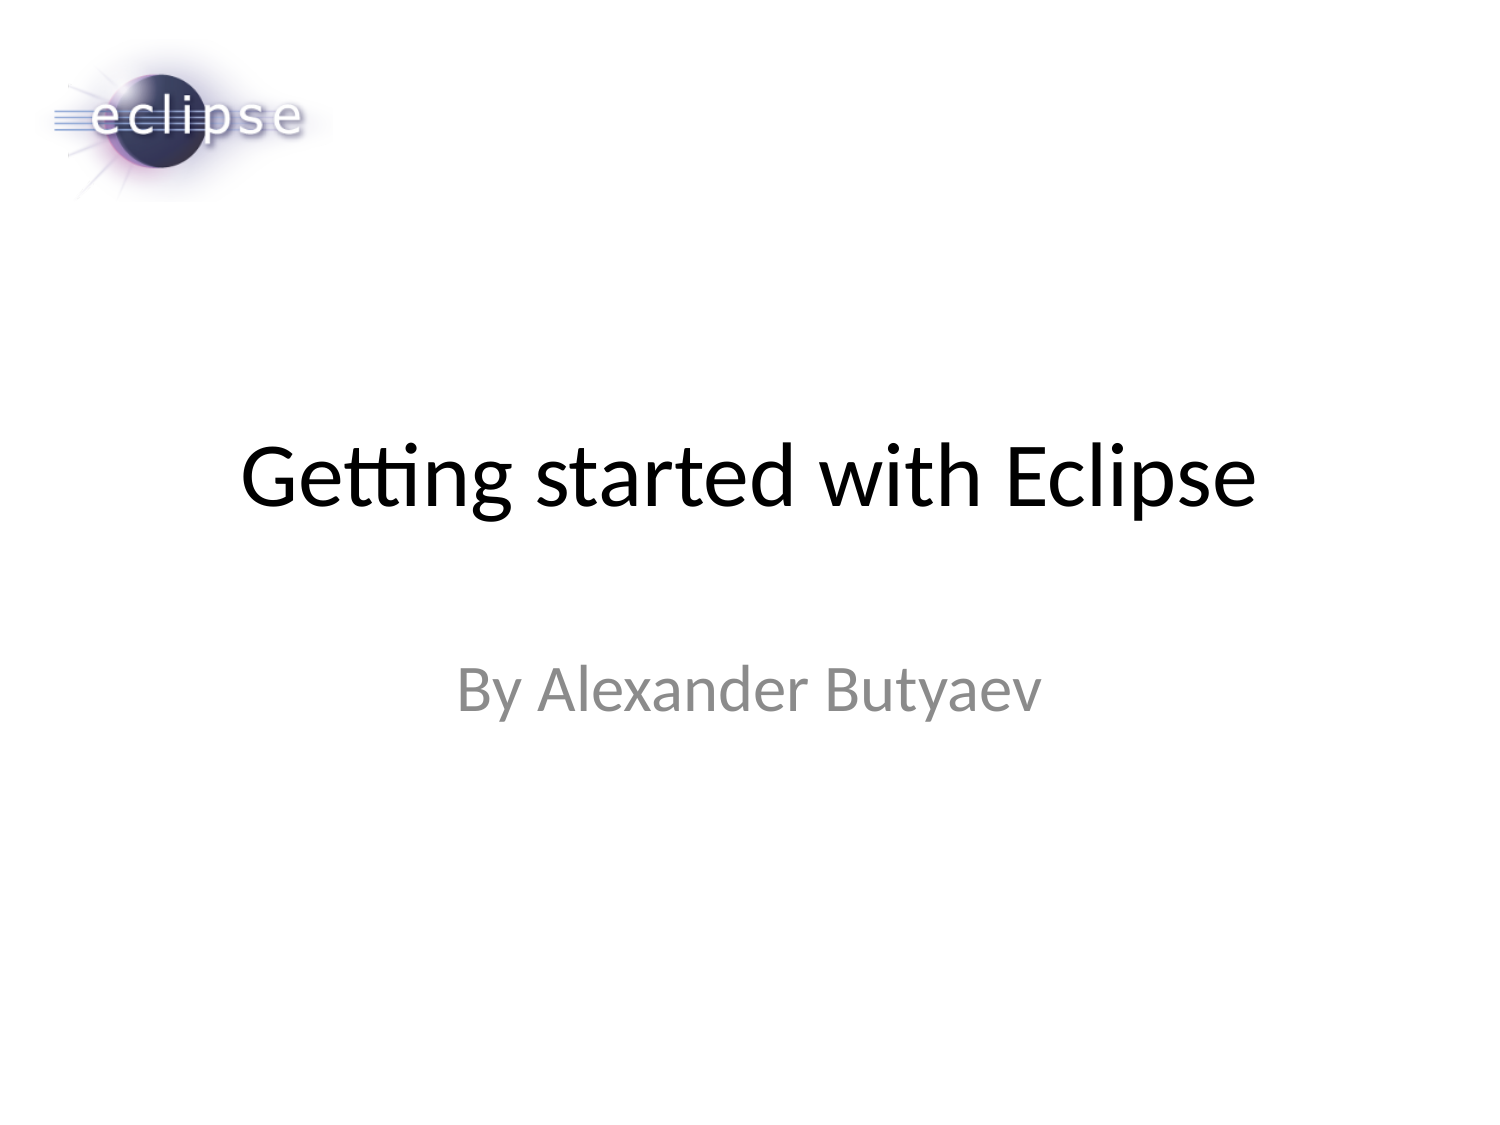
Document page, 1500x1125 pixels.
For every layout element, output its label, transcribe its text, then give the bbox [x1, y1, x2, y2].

subtitle By Alexander Butyaev [225, 637, 1275, 925]
picture [34, 39, 333, 202]
title Getting started with Eclipse [112, 349, 1388, 591]
